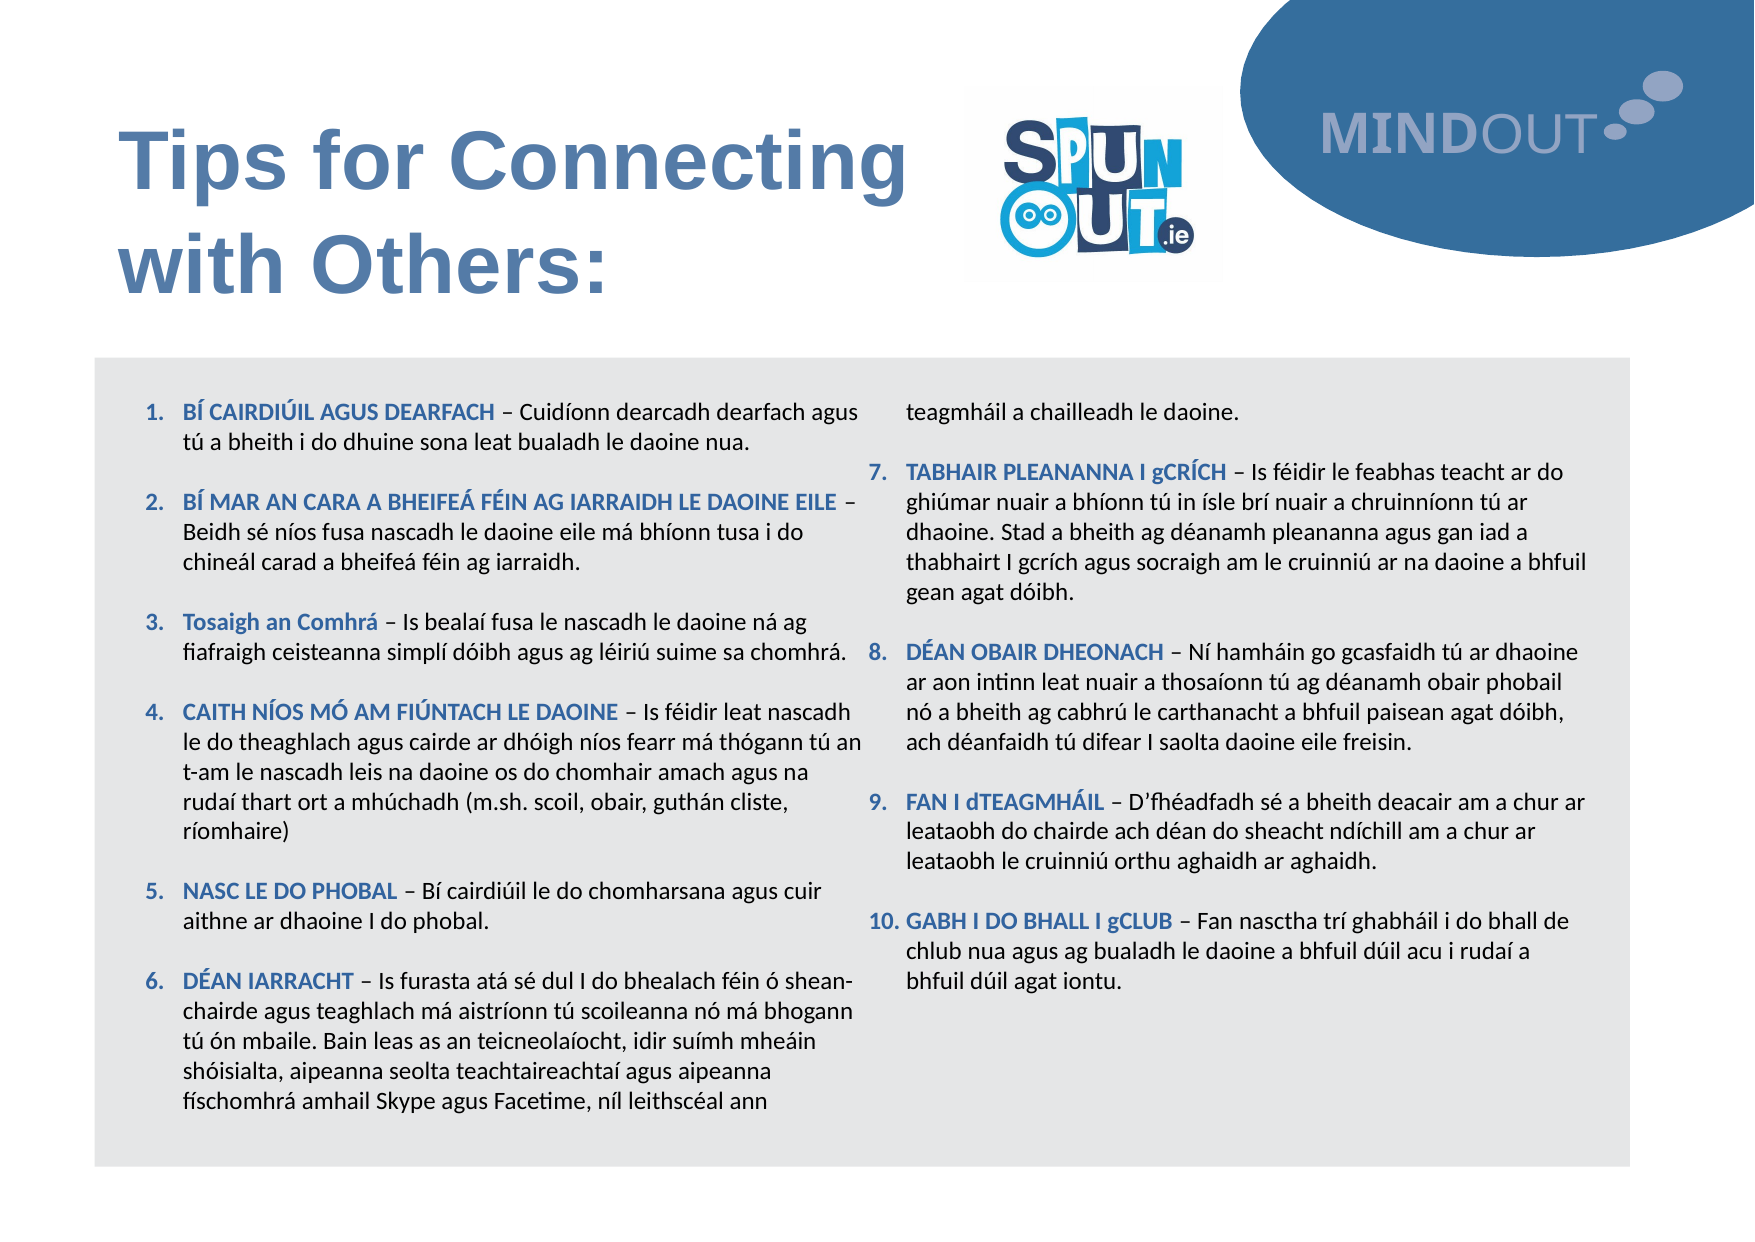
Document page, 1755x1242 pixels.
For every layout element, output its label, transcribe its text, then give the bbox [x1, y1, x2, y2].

text_box [94, 357, 1630, 1167]
text_box BÍ CAIRDIÚIL AGUS DEARFACH – Cuidíonn dearcadh dearfach agus tú a bheith i do dhuine sona leat bualadh le daoine nua. BÍ MAR AN CARA A BHEIFEÁ FÉIN AG IARRAIDH LE DAOINE EILE – Beidh sé níos fusa nascadh le daoine eile má bhíonn tusa i do chineál carad a bheifeá féin ag iarraidh. Tosaigh an Comhrá – Is bealaí fusa le nascadh le daoine ná ag fiafraigh ceisteanna simplí dóibh agus ag léiriú suime sa chomhrá. CAITH NÍOS MÓ AM FIÚNTACH LE DAOINE – Is féidir leat nascadh le do theaghlach agus cairde ar dhóigh níos fearr má thógann tú an t-am le nascadh leis na daoine os do chomhair amach agus na rudaí thart ort a mhúchadh (m.sh. scoil, obair, guthán cliste, ríomhaire) NASC LE DO PHOBAL – Bí cairdiúil le do chomharsana agus cuir aithne ar dhaoine I do phobal. DÉAN IARRACHT – Is furasta atá sé dul I do bhealach féin ó shean-chairde agus teaghlach má aistríonn tú scoileanna nó má bhogann tú ón mbaile. Bain leas as an teicneolaíocht, idir suímh mheáin shóisialta, aipeanna seolta teachtaireachtaí agus aipeanna físchomhrá amhail Skype agus Facetime, níl leithscéal ann teagmháil a chailleadh le daoine. TABHAIR PLEANANNA I gCRÍCH – Is féidir le feabhas teacht ar do ghiúmar nuair a bhíonn tú in ísle brí nuair a chruinníonn tú ar dhaoine. Stad a bheith ag déanamh pleananna agus gan iad a thabhairt I gcrích agus socraigh am le cruinniú ar na daoine a bhfuil gean agat dóibh. DÉAN OBAIR DHEONACH – Ní hamháin go gcasfaidh tú ar dhaoine ar aon intinn leat nuair a thosaíonn tú ag déanamh obair phobail nó a bheith ag cabhrú le carthanacht a bhfuil paisean agat dóibh, ach déanfaidh tú difear I saolta daoine eile freisin. FAN I dTEAGMHÁIL – D’fhéadfadh sé a bheith deacair am a chur ar leataobh do chairde ach déan do sheacht ndíchill am a chur ar leataobh le cruinniú orthu aghaidh ar aghaidh. GABH I DO BHALL I gCLUB – Fan nasctha trí ghabháil i do bhall de chlub nua agus ag bualadh le daoine a bhfuil dúil acu i rudaí a bhfuil dúil agat iontu. [130, 388, 1607, 1145]
text_box [1240, 0, 1754, 258]
text_box [1627, 99, 1655, 125]
text_box [1642, 70, 1684, 102]
text_box MINDOUT [1316, 101, 1627, 182]
text_box [964, 86, 1223, 282]
text_box Tips for Connecting with Others: [116, 113, 933, 306]
